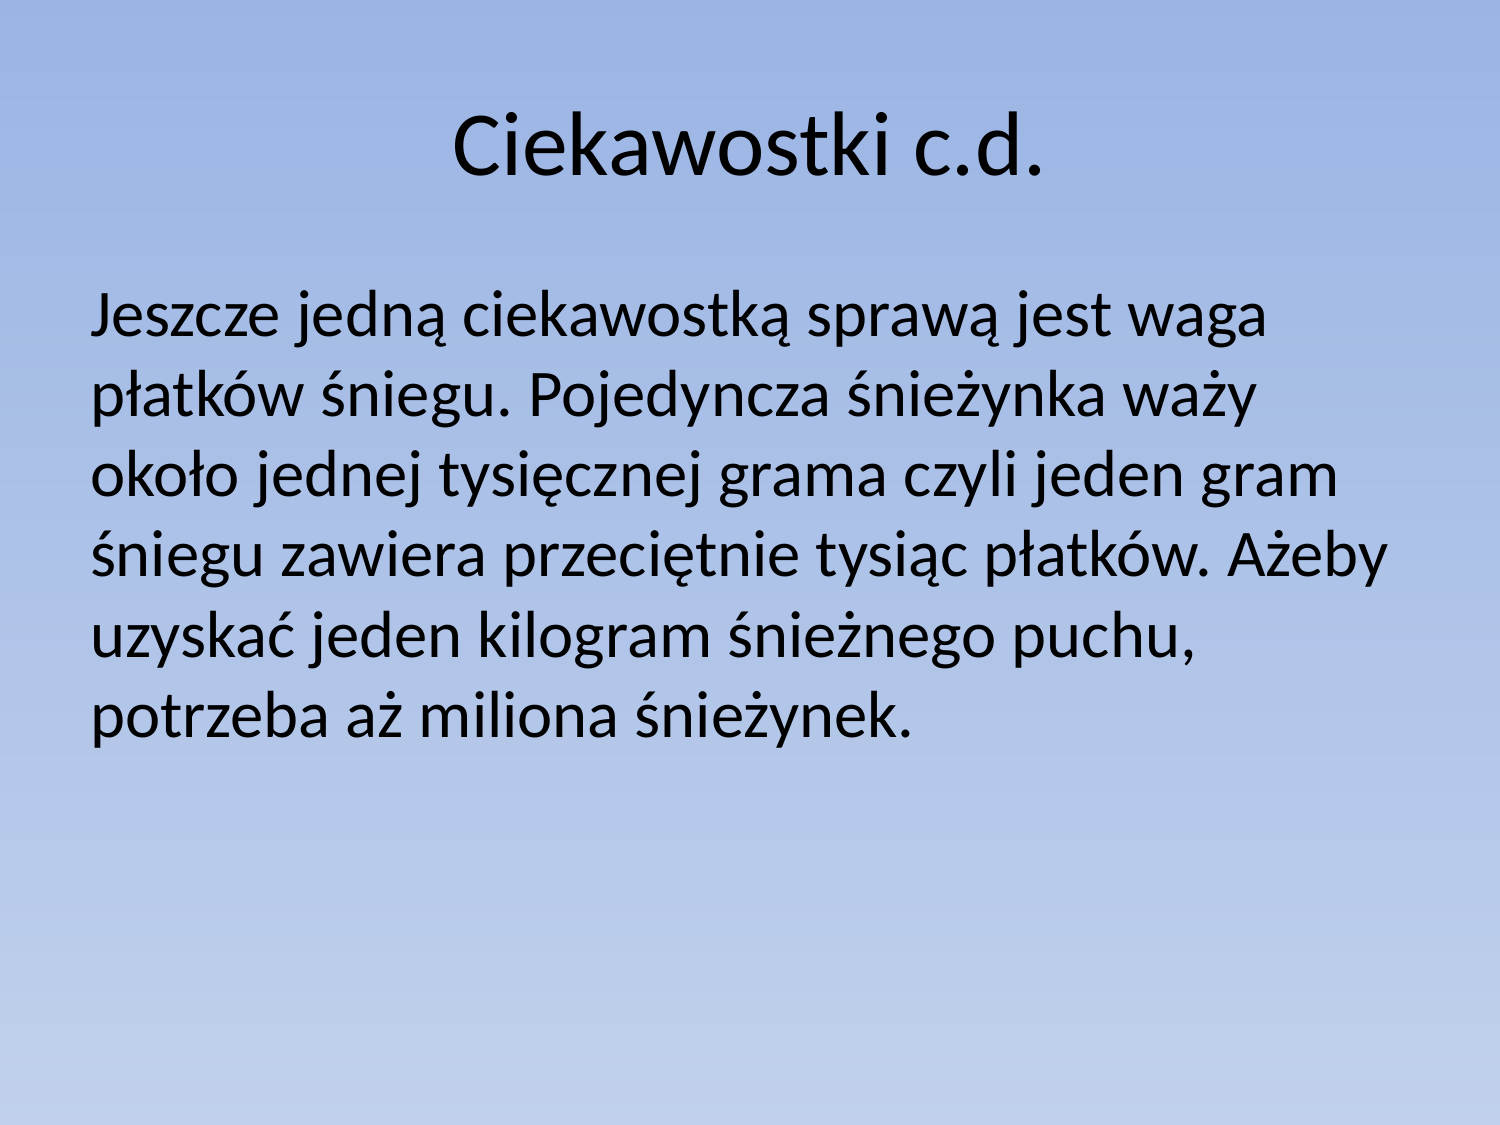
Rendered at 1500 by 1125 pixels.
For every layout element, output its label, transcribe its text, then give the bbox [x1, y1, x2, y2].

title Ciekawostki c.d. [75, 45, 1425, 233]
list Jeszcze jedną ciekawostką sprawą jest waga płatków śniegu. Pojedyncza śnieżynka waży około jednej tysięcznej grama czyli jeden gram śniegu zawiera przeciętnie tysiąc płatków. Ażeby uzyskać jeden kilogram śnieżnego puchu, potrzeba aż miliona śnieżynek. [75, 262, 1425, 1005]
